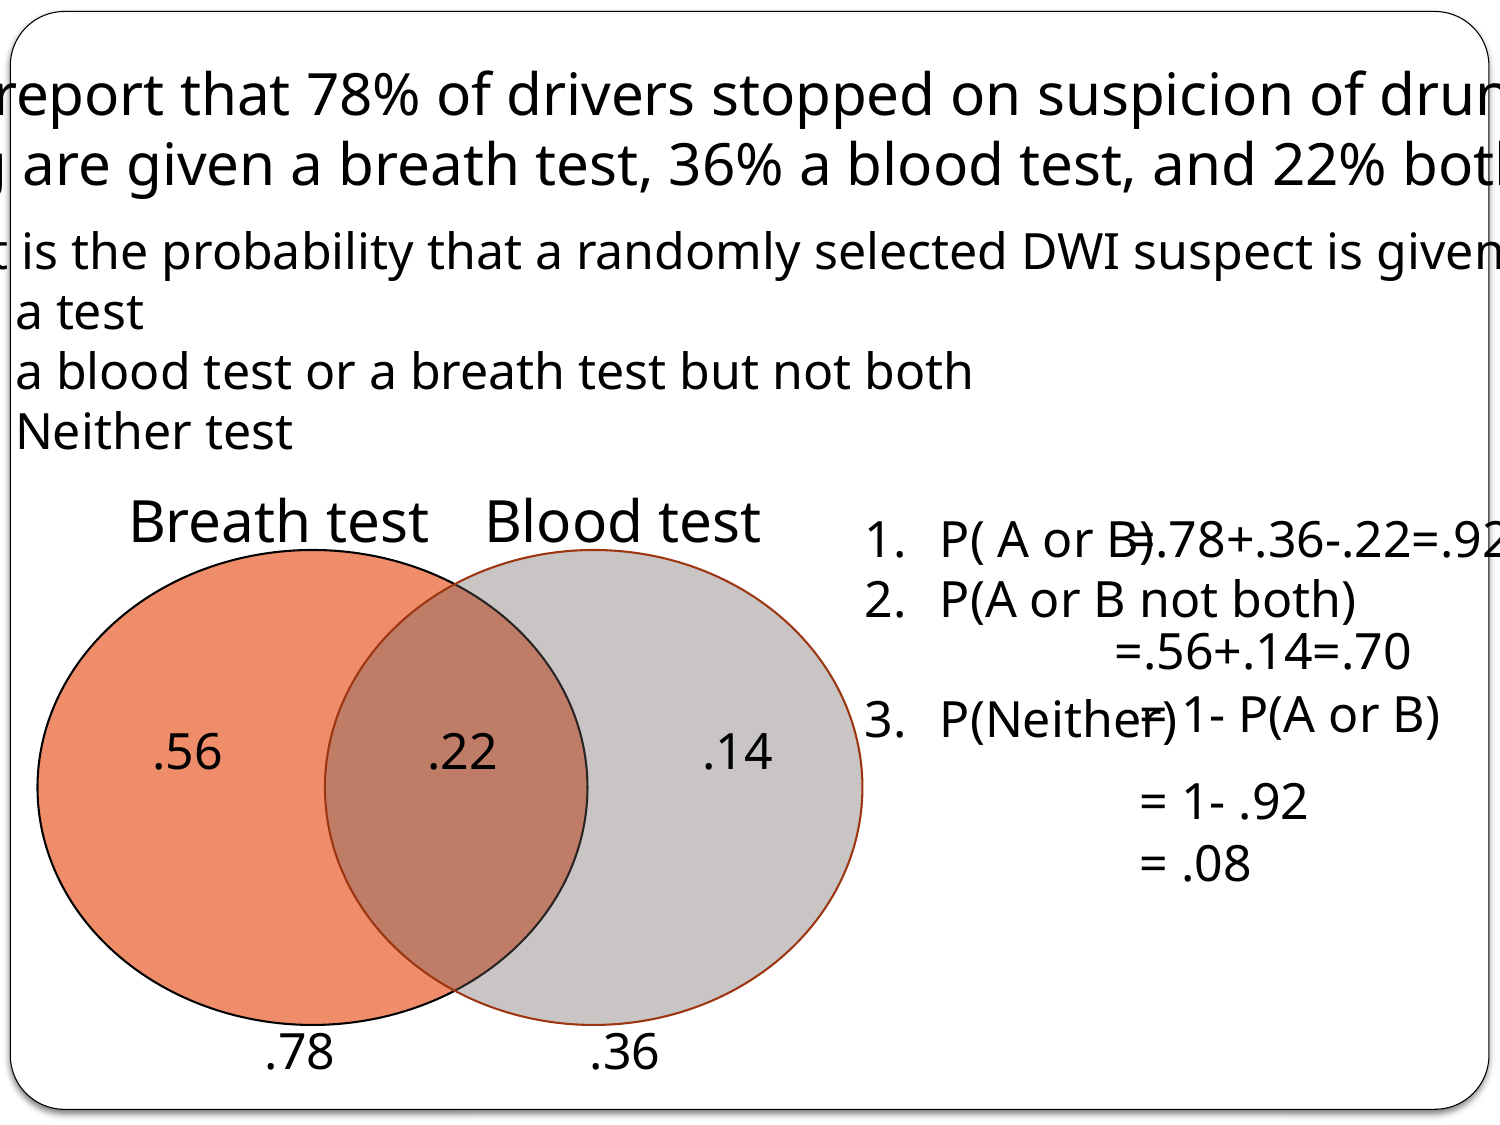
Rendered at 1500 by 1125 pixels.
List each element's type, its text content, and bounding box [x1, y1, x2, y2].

text_box Police report that 78% of drivers stopped on suspicion of drunk driving are given a breath test, 36% a blood test, and 22% both tests. [0, 49, 1500, 205]
text_box .78 [174, 1035, 363, 1087]
text_box .36 [500, 1035, 688, 1088]
text_box Blood test [469, 476, 776, 548]
text_box =.78+.36-.22=.92 [1037, 499, 1500, 575]
text_box = 1- P(A or B) [1049, 674, 1500, 750]
text_box = 1- .92 [1050, 762, 1400, 824]
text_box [37, 549, 863, 1026]
text_box =.56+.14=.70 [1024, 612, 1475, 688]
text_box P( A or B) P(A or B not both) P(Neither) [774, 499, 1425, 755]
text_box Breath test [113, 476, 444, 548]
text_box What is the probability that a randomly selected DWI suspect is givens: 1. a test 2. a blood test or a breath test but not both 3. Neither test [0, 212, 1500, 468]
text_box = .08 [1050, 824, 1400, 899]
